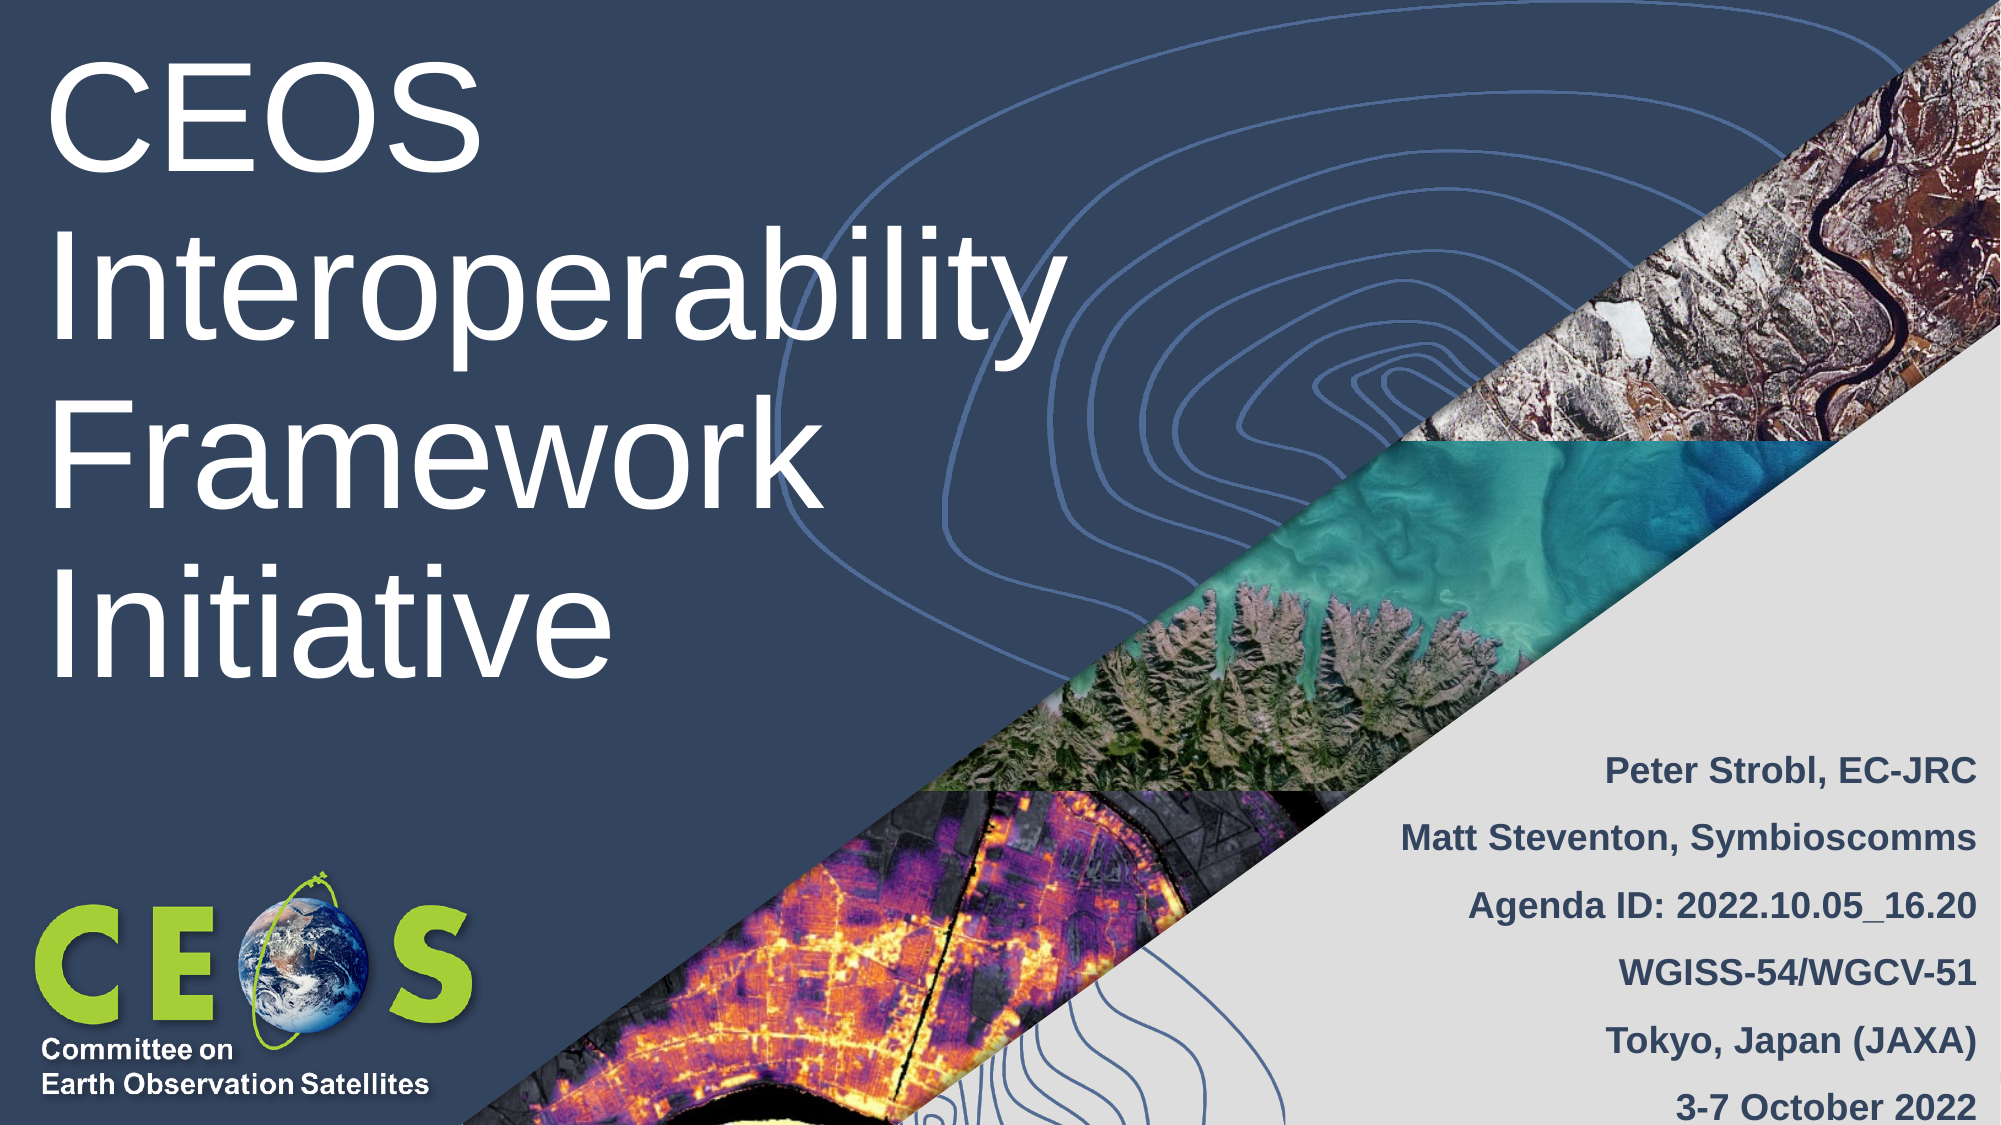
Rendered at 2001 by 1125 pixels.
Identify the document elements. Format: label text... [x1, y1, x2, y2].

text_box Peter Strobl, EC-JRC Matt Steventon, Symbioscomms Agenda ID: 2022.10.05_16.20 WGISS-54/WGCV-51 Tokyo, Japan (JAXA) 3-7 October 2022 [1184, 723, 1978, 1085]
picture [22, 0, 2001, 1125]
title CEOS Interoperability Framework Initiative [28, 28, 1102, 681]
